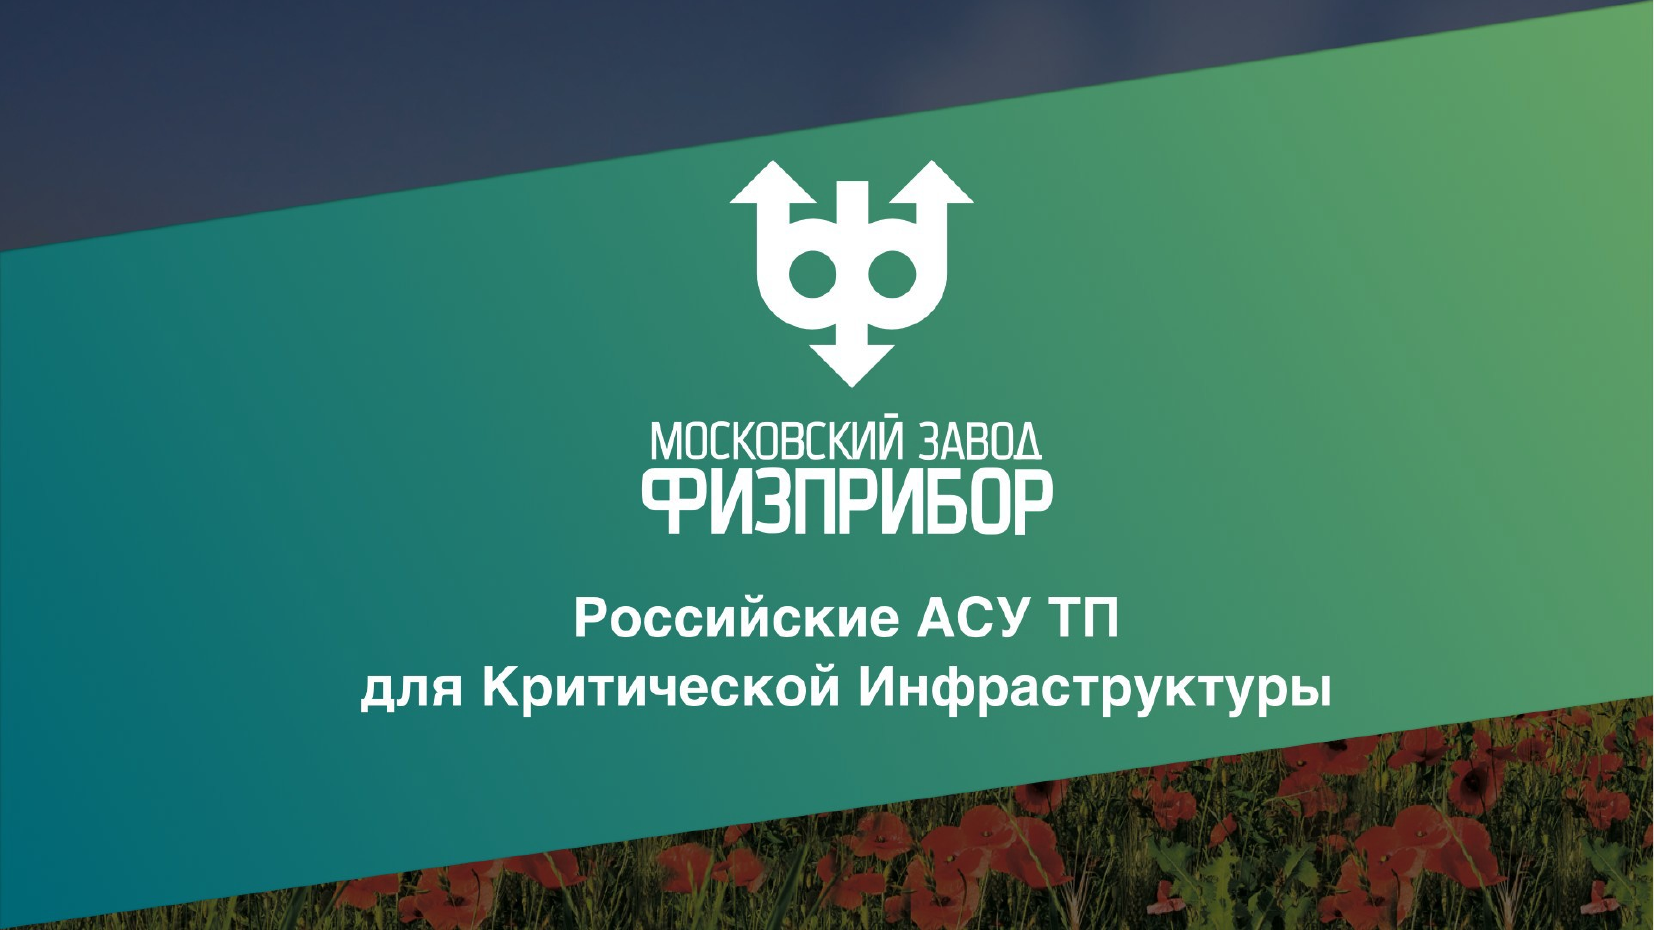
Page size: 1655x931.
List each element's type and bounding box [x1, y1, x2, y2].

text_box [0, 0, 1654, 930]
